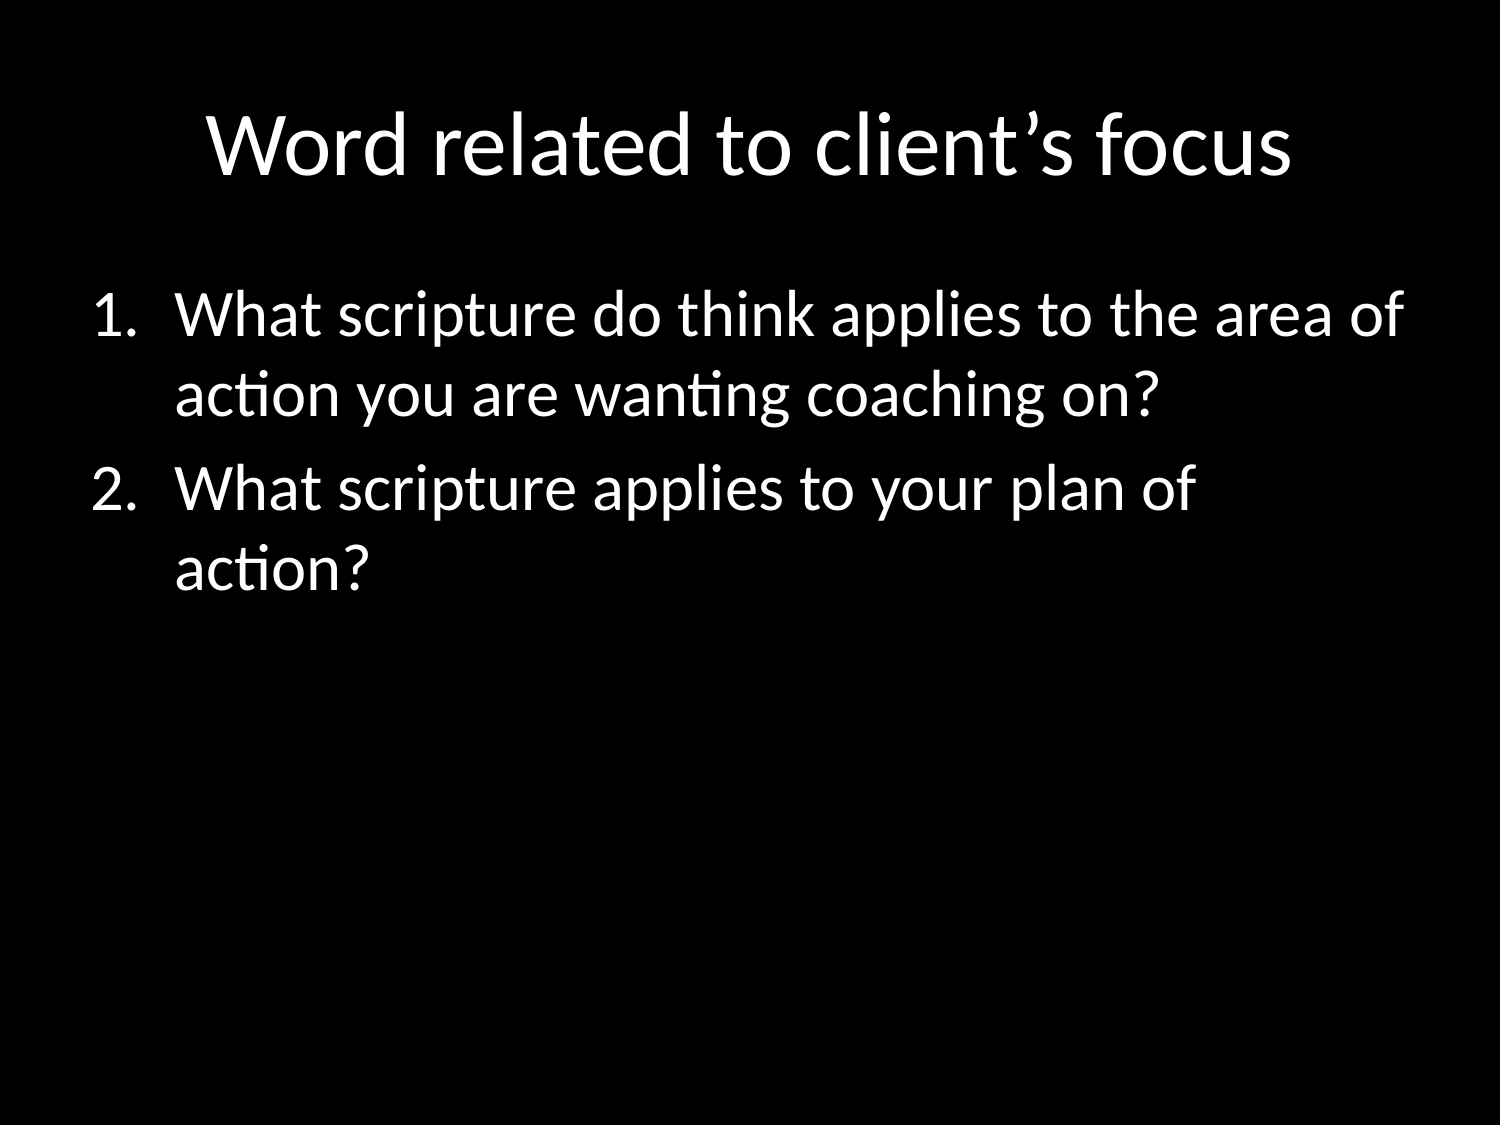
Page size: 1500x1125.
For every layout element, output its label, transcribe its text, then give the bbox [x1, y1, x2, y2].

title Word related to client’s focus [75, 45, 1425, 233]
list What scripture do think applies to the area of action you are wanting coaching on? What scripture applies to your plan of action? [75, 262, 1425, 1005]
